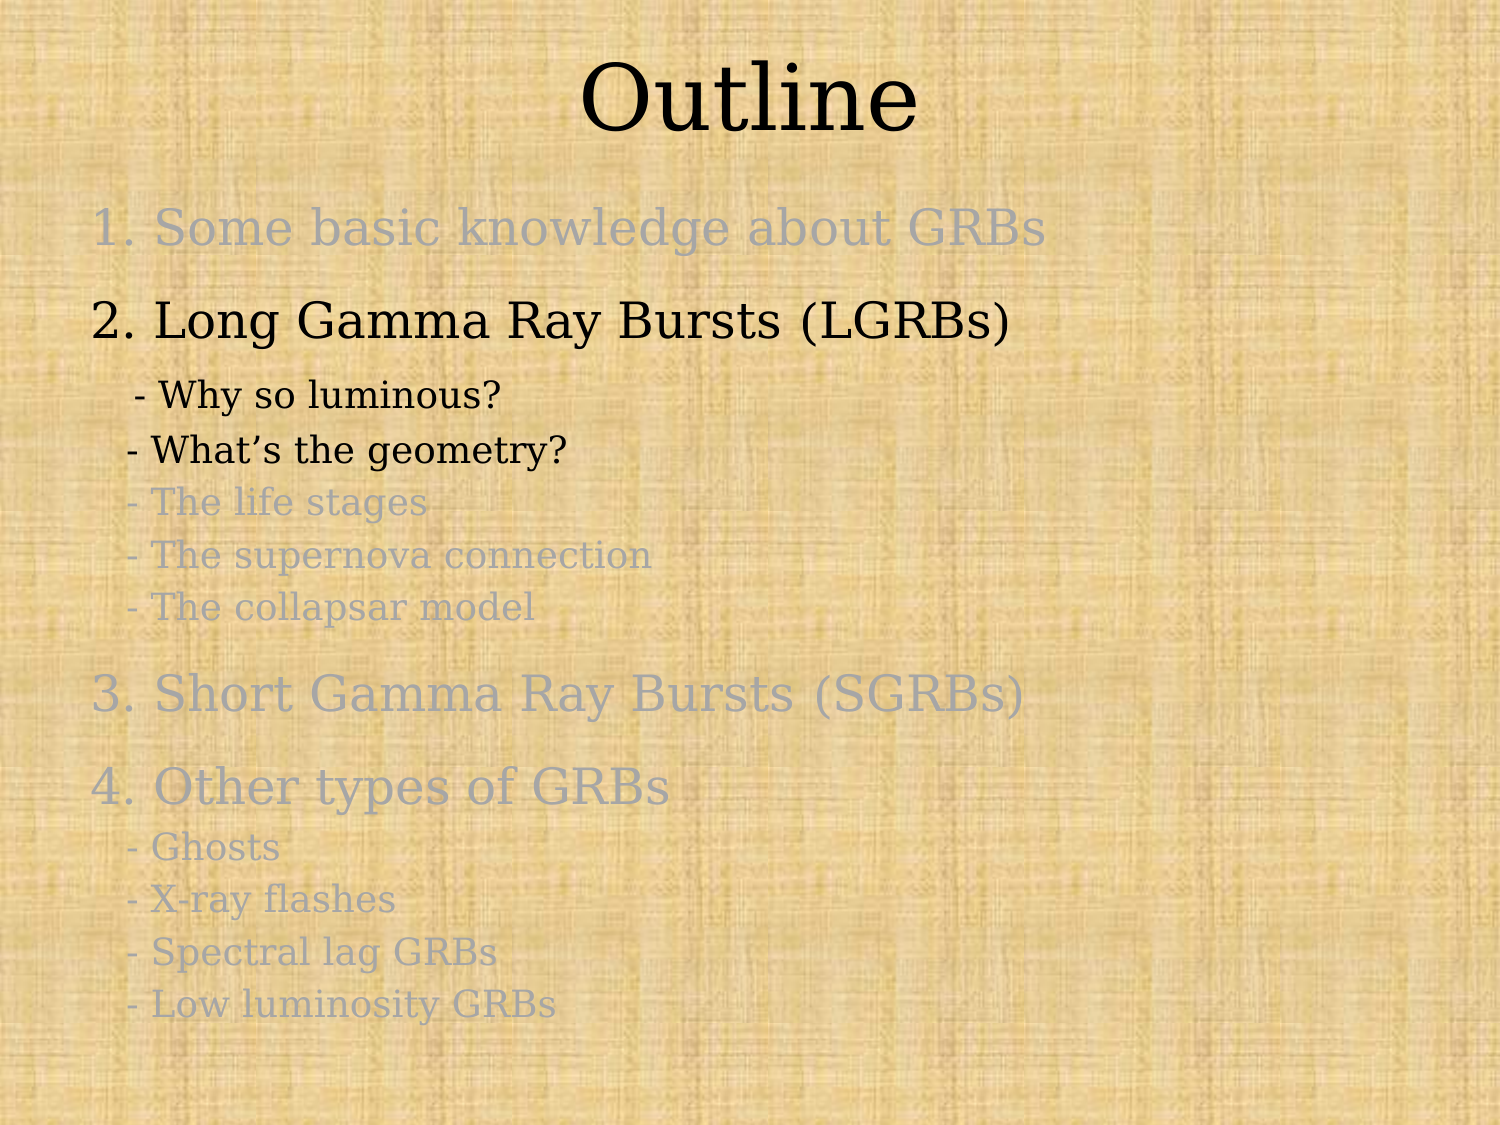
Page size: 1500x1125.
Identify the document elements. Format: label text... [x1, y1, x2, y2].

list 1. Some basic knowledge about GRBs 2. Long Gamma Ray Bursts (LGRBs) - Why so luminous? - What’s the geometry? - The life stages - The supernova connection - The collapsar model 3. Short Gamma Ray Bursts (SGRBs) 4. Other types of GRBs - Ghosts - X-ray flashes - Spectral lag GRBs - Low luminosity GRBs [75, 187, 1425, 1075]
title Outline [75, 0, 1425, 187]
picture [0, 0, 1500, 1125]
